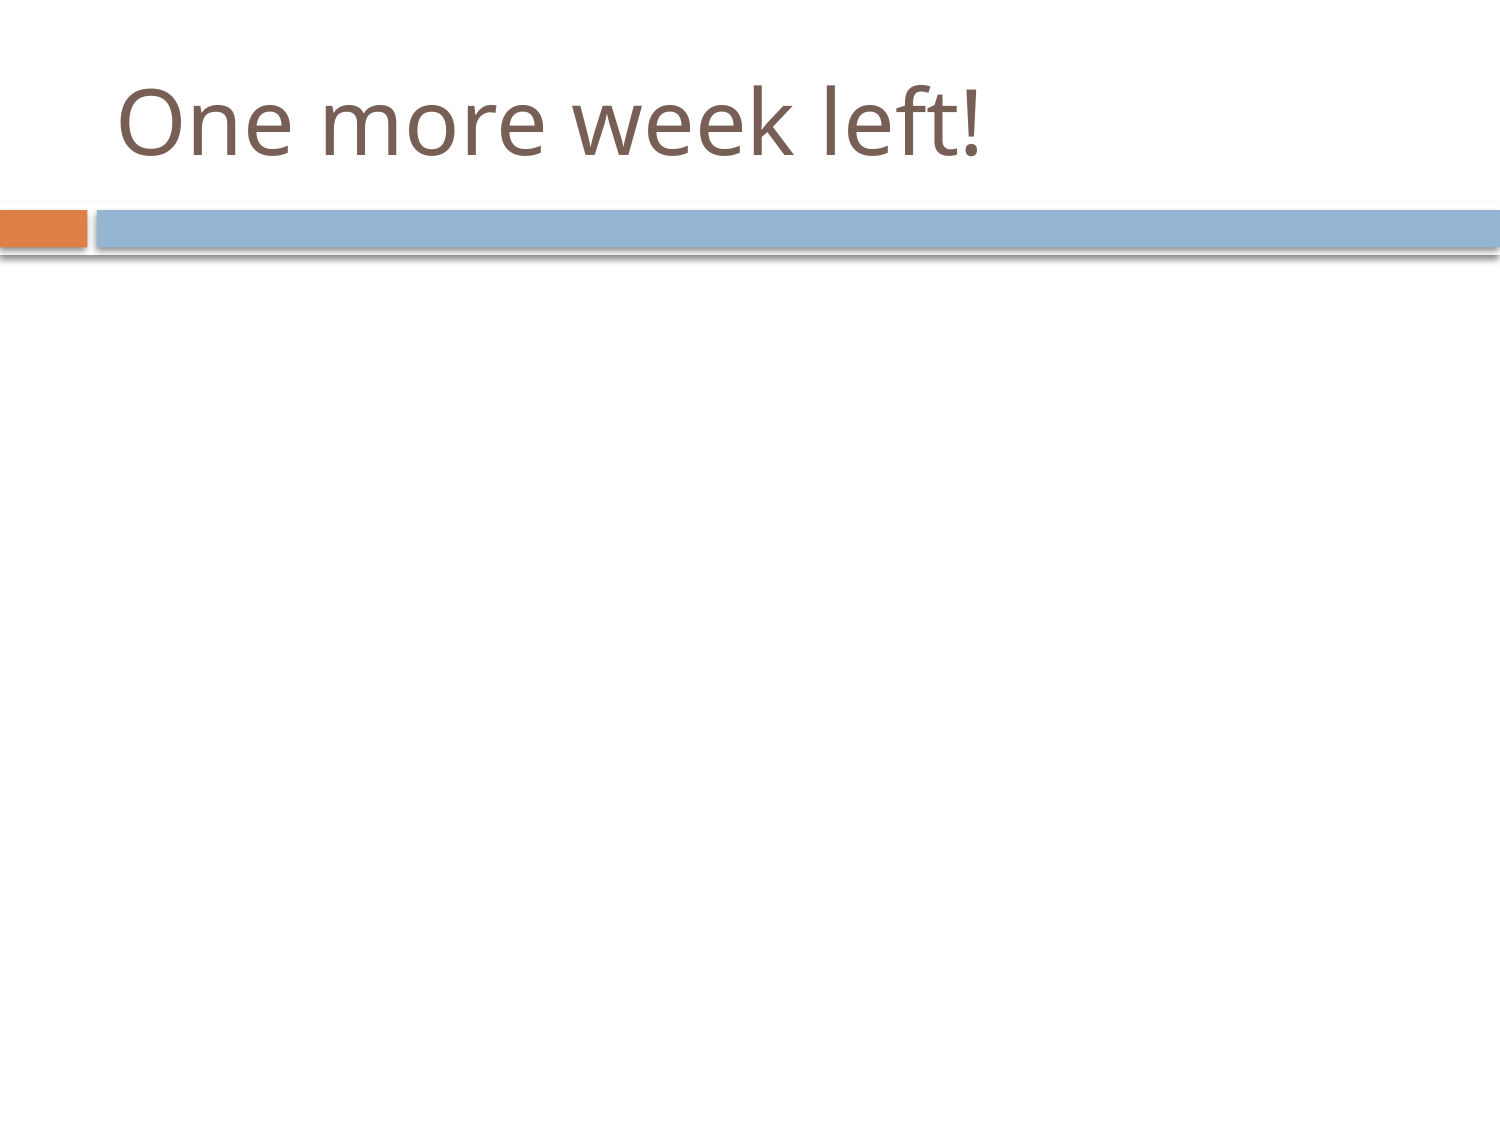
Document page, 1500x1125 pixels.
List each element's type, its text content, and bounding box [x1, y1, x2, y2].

title One more week left! [100, 37, 1438, 200]
